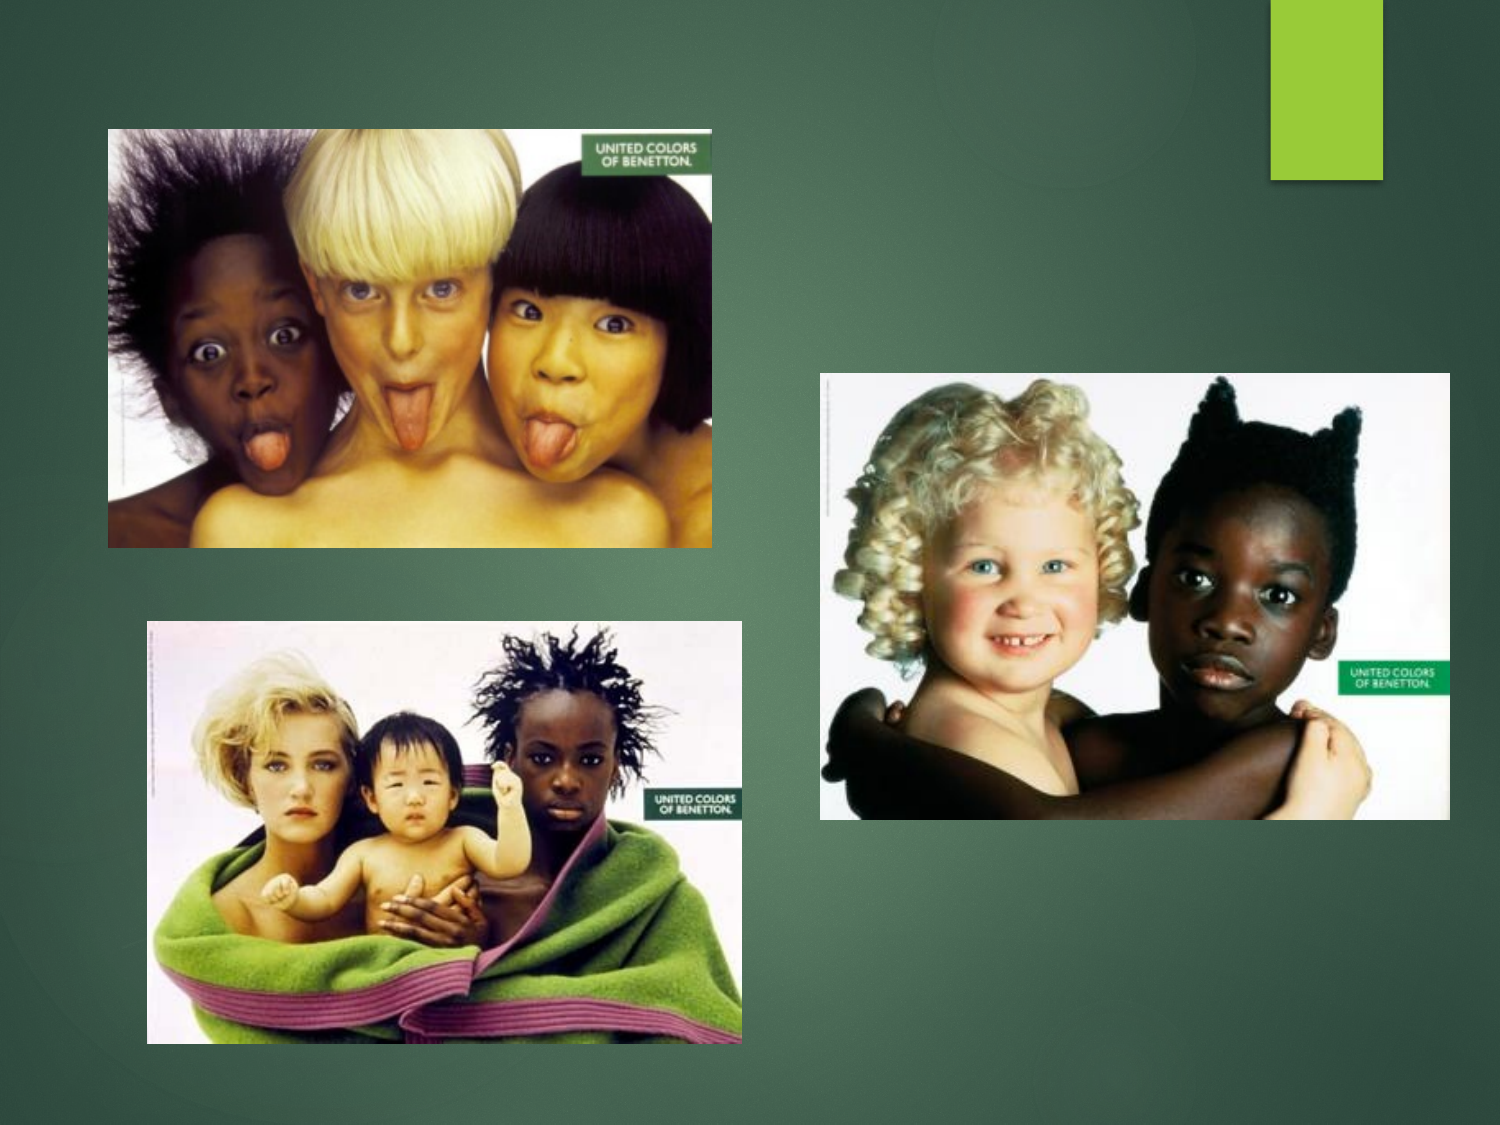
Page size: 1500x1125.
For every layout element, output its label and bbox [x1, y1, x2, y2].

picture [147, 621, 742, 1044]
picture [107, 129, 712, 548]
list [820, 373, 1451, 820]
